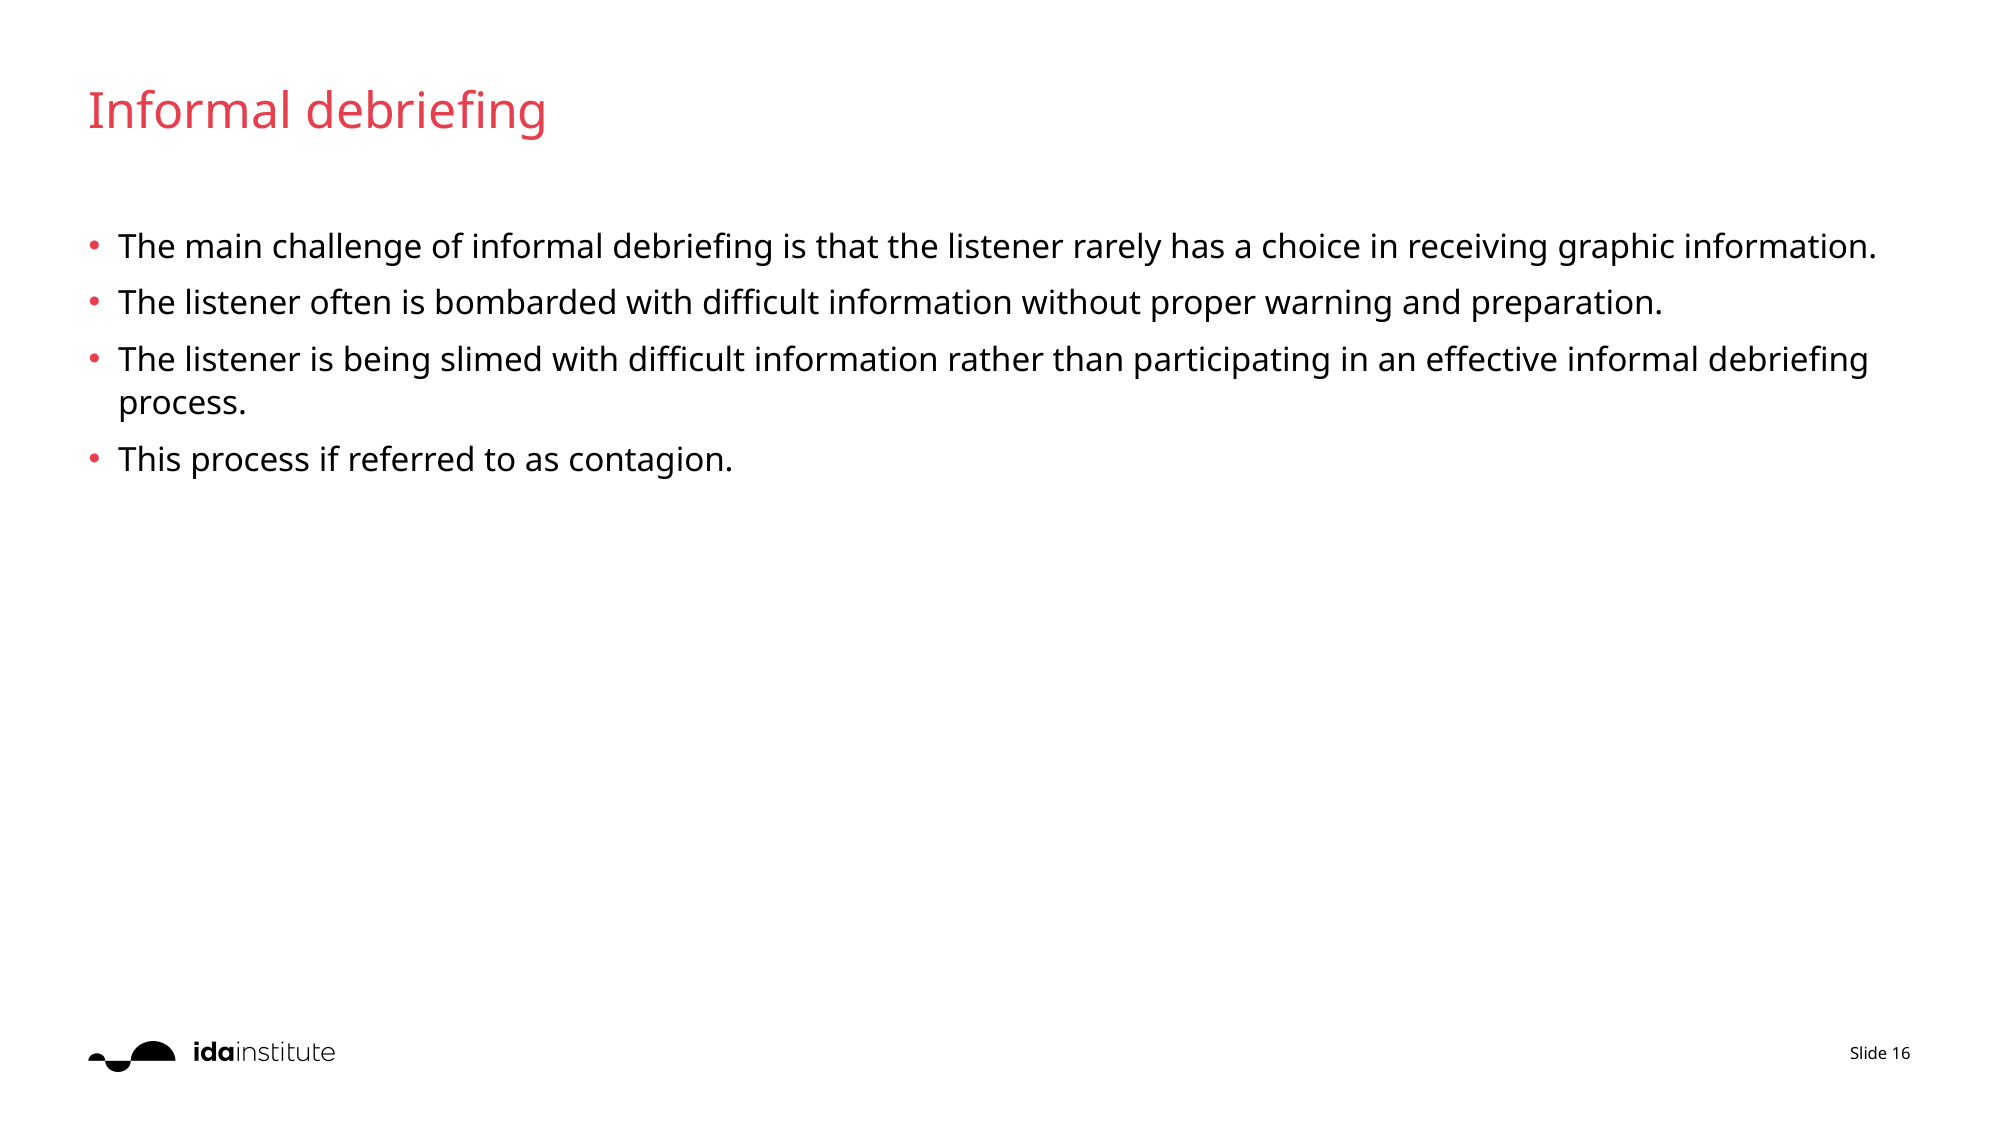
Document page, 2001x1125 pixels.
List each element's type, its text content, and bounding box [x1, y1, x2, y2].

picture [88, 1041, 335, 1072]
list The main challenge of informal debriefing is that the listener rarely has a choice in receiving graphic information. The listener often is bombarded with difficult information without proper warning and preparation. The listener is being slimed with difficult information rather than participating in an effective informal debriefing process. This process if referred to as contagion. [88, 221, 1911, 989]
slide_number Slide 16 [1785, 1030, 1911, 1066]
title Informal debriefing [88, 88, 1911, 221]
